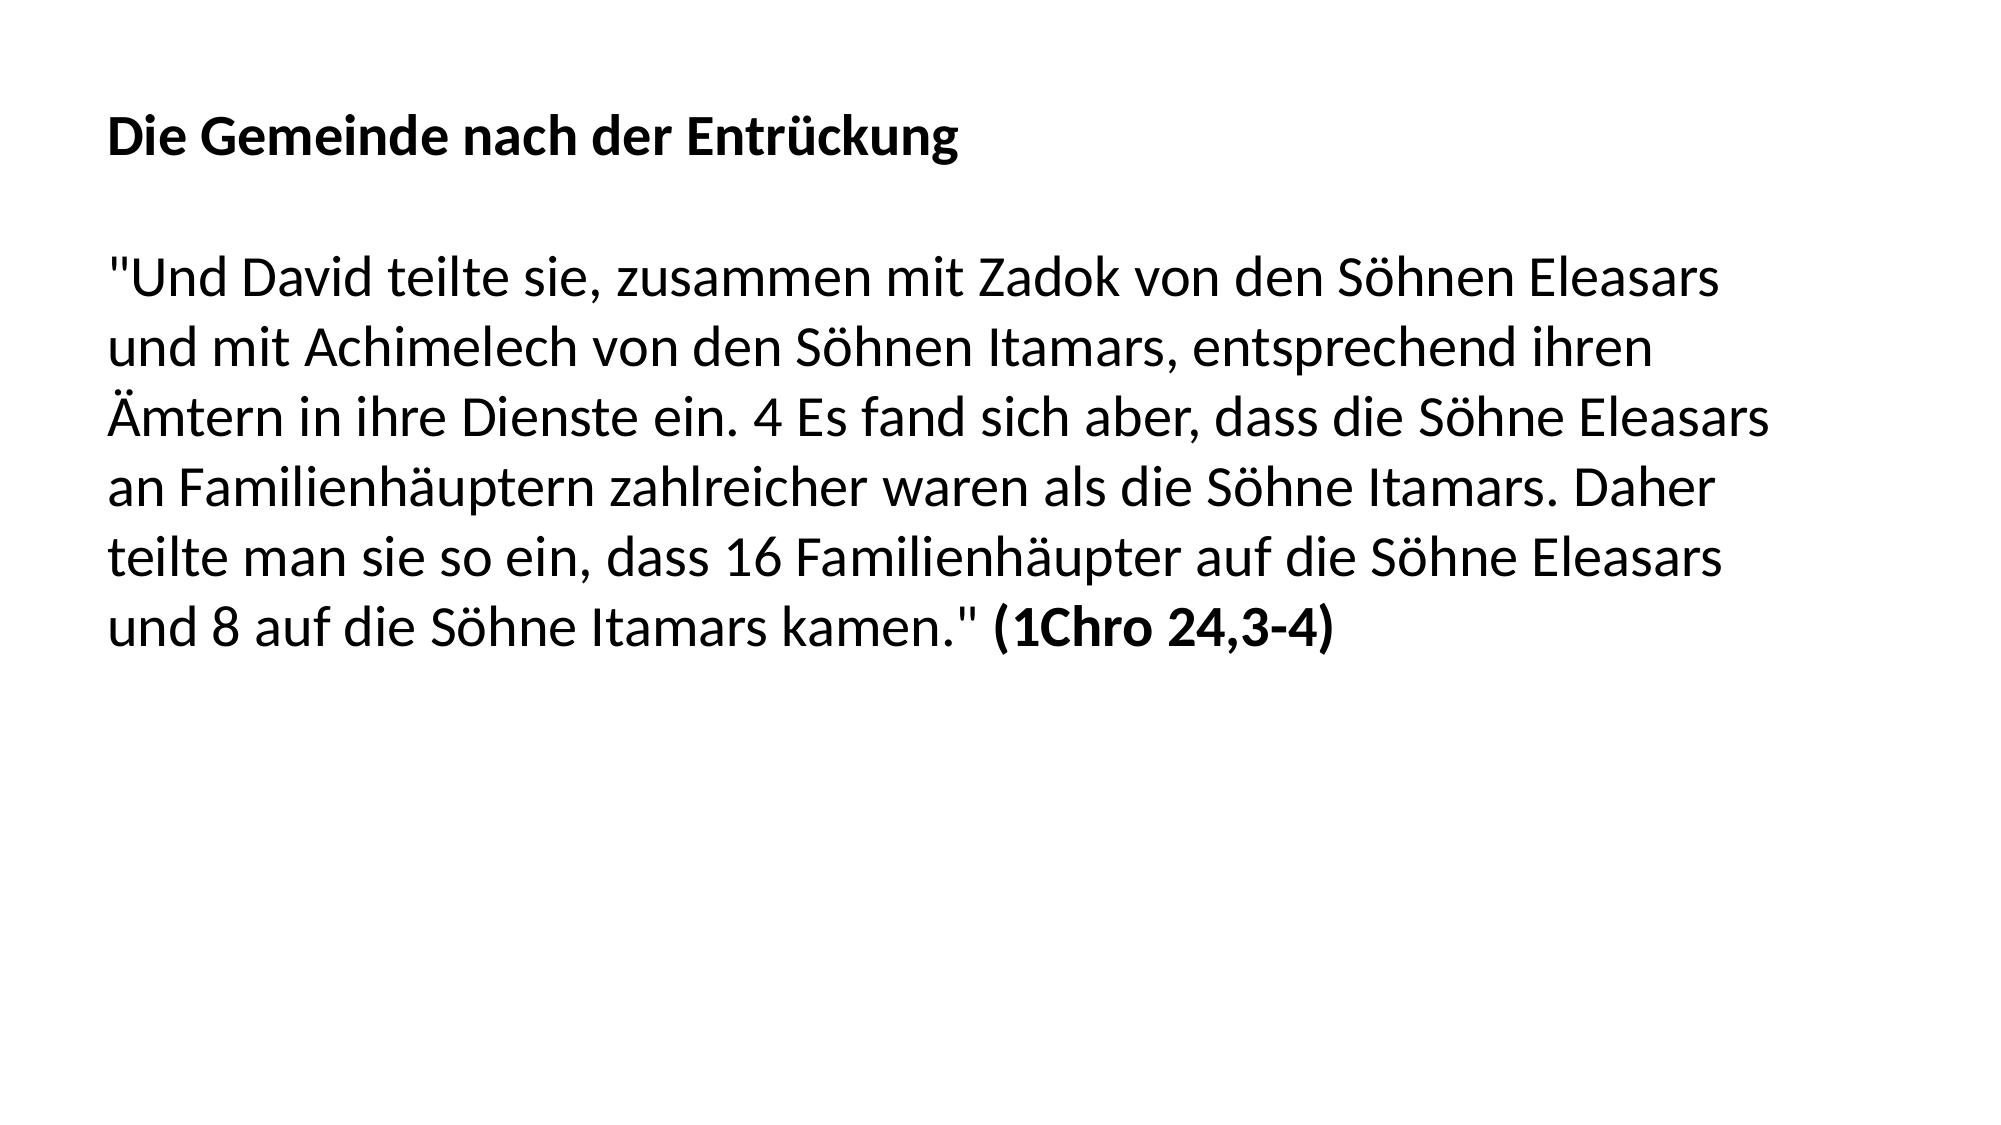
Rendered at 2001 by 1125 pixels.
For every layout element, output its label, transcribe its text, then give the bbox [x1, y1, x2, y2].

text_box "Und David teilte sie, zusammen mit Zadok von den Söhnen Eleasars und mit Achimelech von den Söhnen Itamars, entsprechend ihren Ämtern in ihre Dienste ein. 4 Es fand sich aber, dass die Söhne Eleasars an Familienhäuptern zahlreicher waren als die Söhne Itamars. Daher teilte man sie so ein, dass 16 Familienhäupter auf die Söhne Eleasars und 8 auf die Söhne Itamars kamen." (1Chro 24,3-4) [92, 231, 1788, 666]
text_box Die Gemeinde nach der Entrückung [92, 89, 1371, 175]
